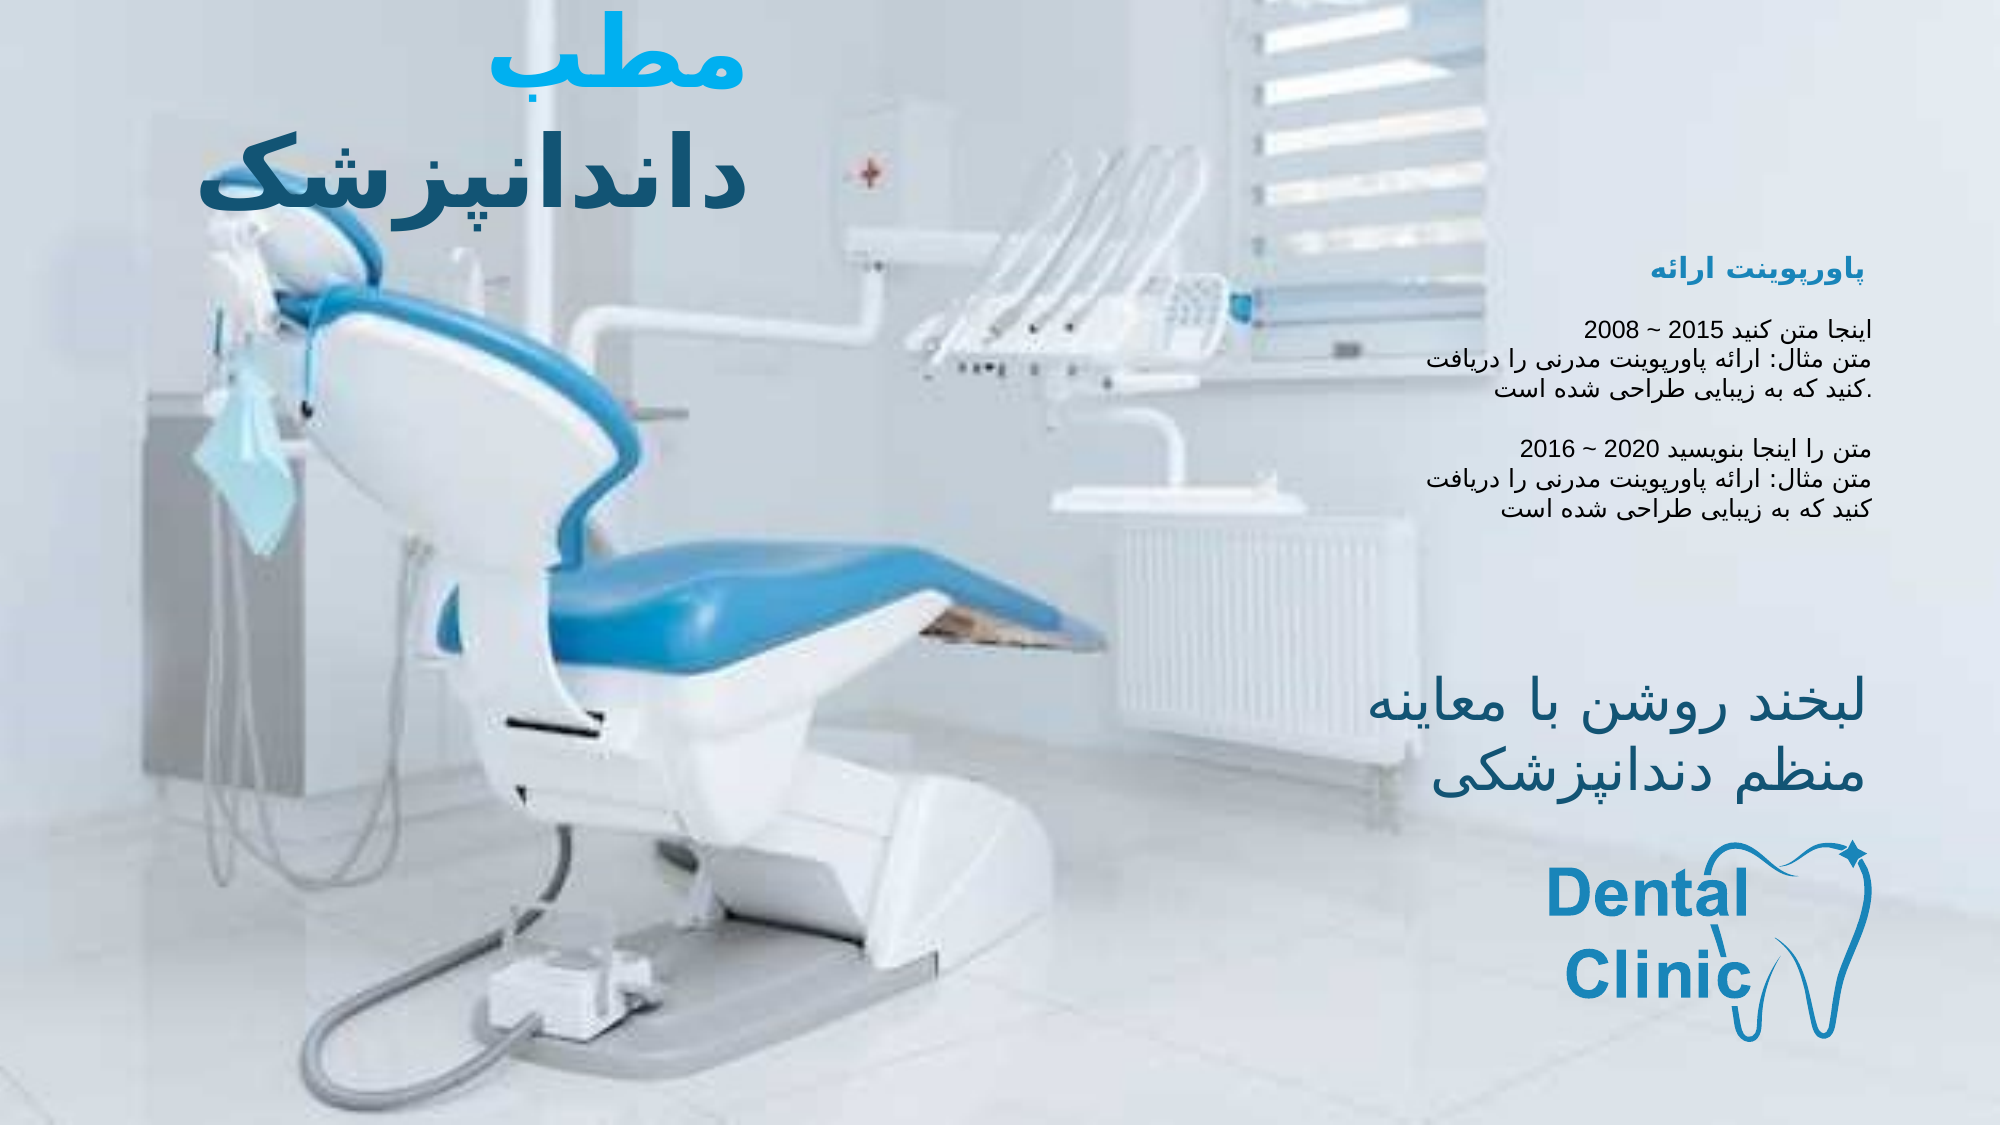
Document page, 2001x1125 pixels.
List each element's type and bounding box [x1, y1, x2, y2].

text_box [1549, 839, 1872, 1043]
picture [0, 0, 2000, 1125]
